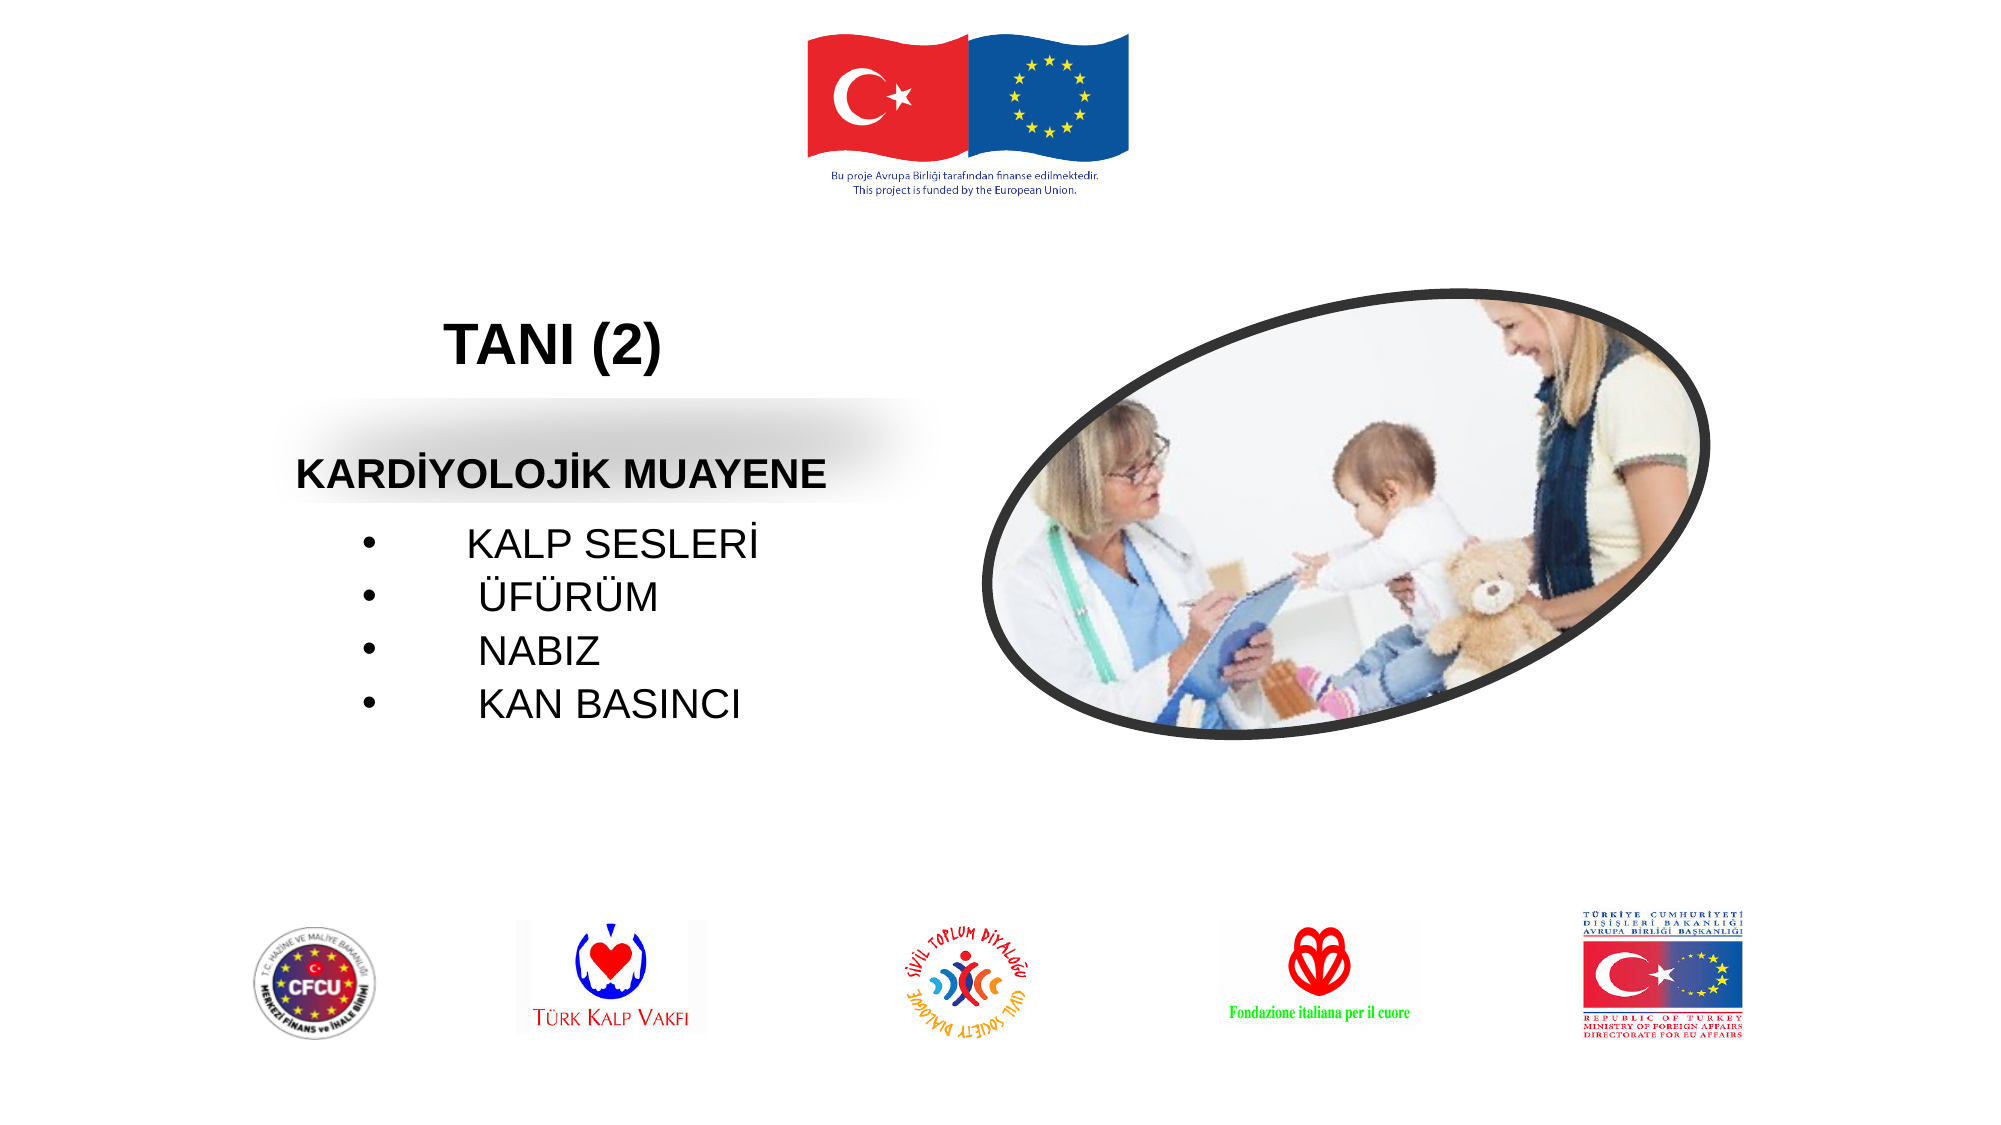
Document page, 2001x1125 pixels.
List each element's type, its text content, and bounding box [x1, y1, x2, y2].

picture [977, 299, 1715, 729]
picture [249, 927, 385, 1040]
picture [1581, 908, 1744, 1040]
text_box KARDİYOLOJİK MUAYENE KALP SESLERİ ÜFÜRÜM NABIZ KAN BASINCI [272, 435, 1007, 735]
picture [803, 33, 1129, 211]
title TANI (2) [249, 271, 858, 385]
picture [516, 920, 707, 1034]
picture [890, 914, 1041, 1050]
picture [1218, 920, 1421, 1029]
